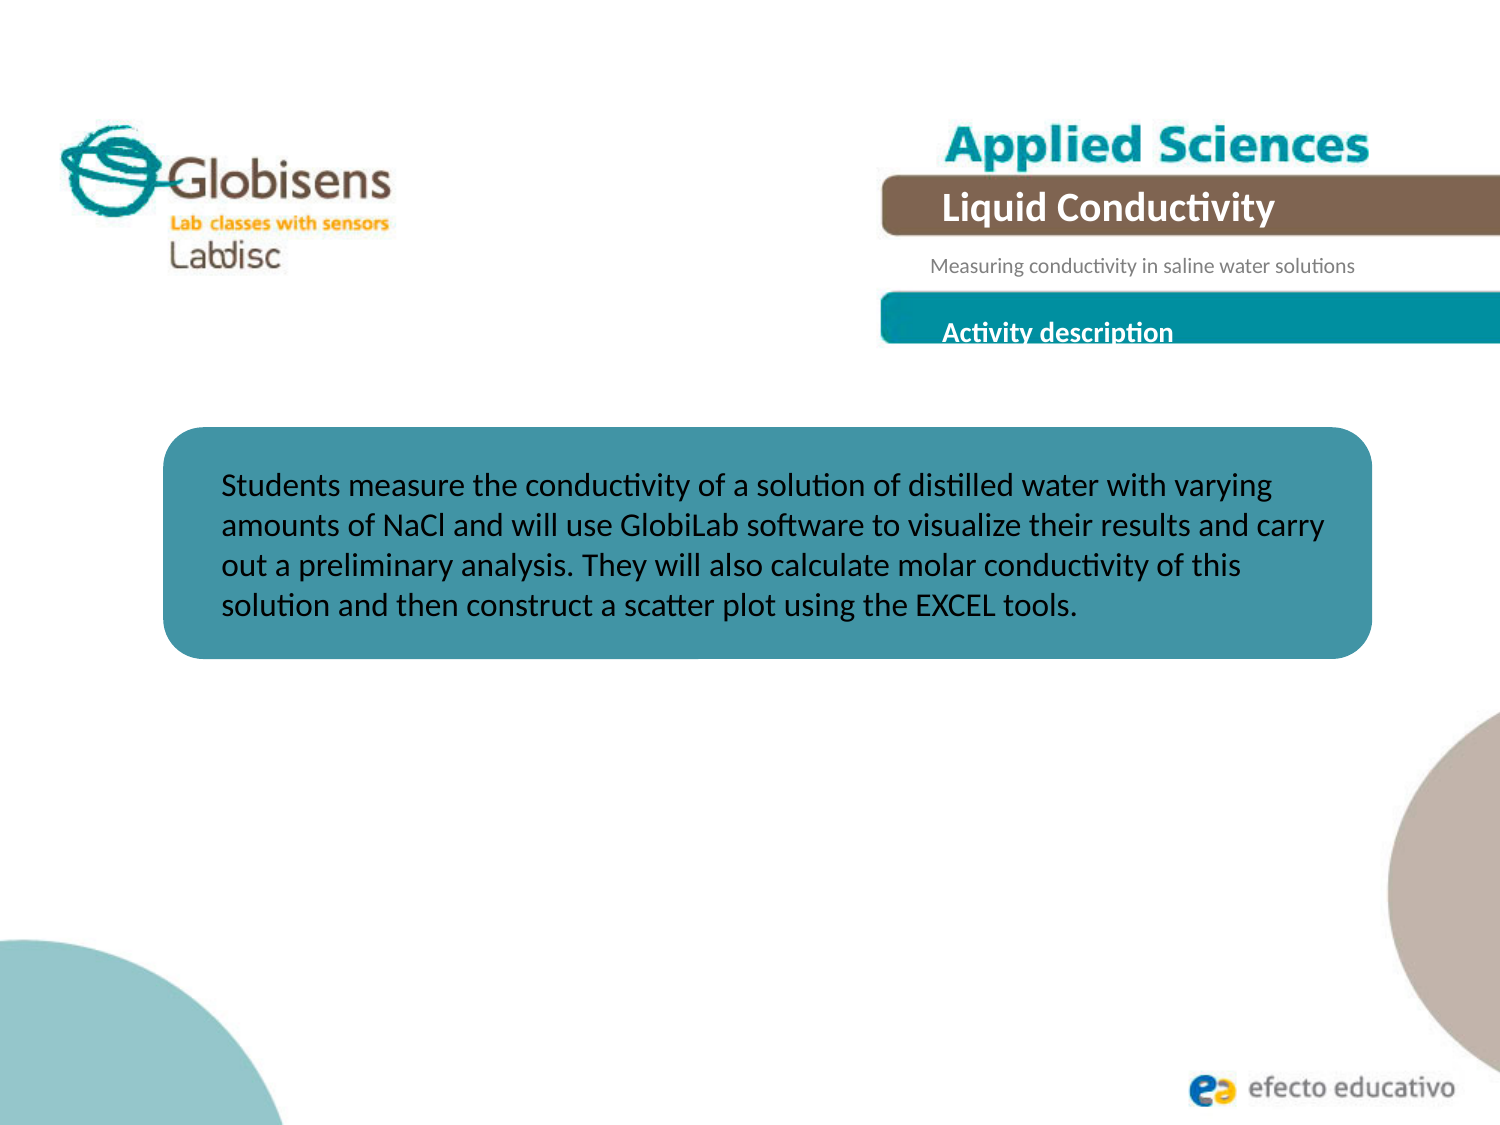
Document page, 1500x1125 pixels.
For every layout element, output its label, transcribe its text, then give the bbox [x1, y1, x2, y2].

text_box Measuring conductivity in saline water solutions [915, 244, 1463, 286]
picture [0, 0, 1500, 1125]
text_box Students measure the conductivity of a solution of distilled water with varying amounts of NaCl and will use GlobiLab software to visualize their results and carry out a preliminary analysis. They will also calculate molar conductivity of this solution and then construct a scatter plot using the EXCEL tools. [206, 456, 1353, 631]
text_box [163, 427, 1373, 660]
text_box Liquid Conductivity [927, 172, 1500, 241]
text_box Activity description [927, 305, 1500, 374]
